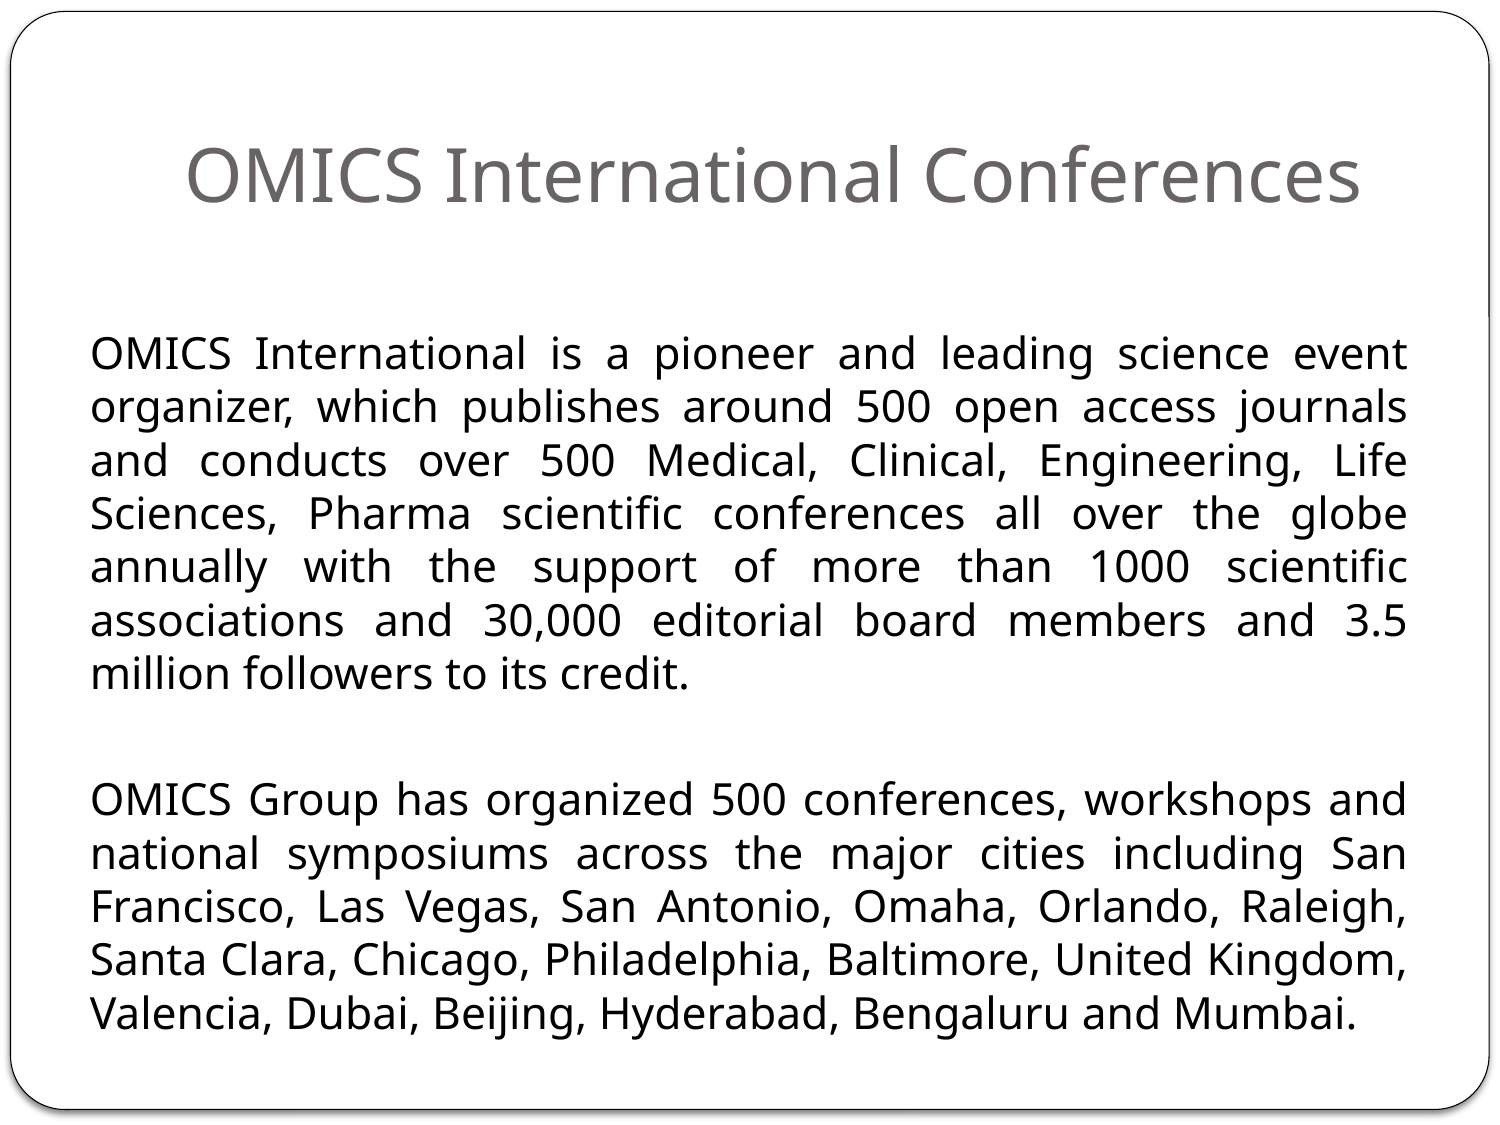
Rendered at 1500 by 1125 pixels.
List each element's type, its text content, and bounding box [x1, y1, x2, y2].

title OMICS International Conferences [150, 45, 1425, 233]
list OMICS International is a pioneer and leading science event organizer, which publishes around 500 open access journals and conducts over 500 Medical, Clinical, Engineering, Life Sciences, Pharma scientific conferences all over the globe annually with the support of more than 1000 scientific associations and 30,000 editorial board members and 3.5 million followers to its credit. OMICS Group has organized 500 conferences, workshops and national symposiums across the major cities including San Francisco, Las Vegas, San Antonio, Omaha, Orlando, Raleigh, Santa Clara, Chicago, Philadelphia, Baltimore, United Kingdom, Valencia, Dubai, Beijing, Hyderabad, Bengaluru and Mumbai. [75, 317, 1425, 1050]
